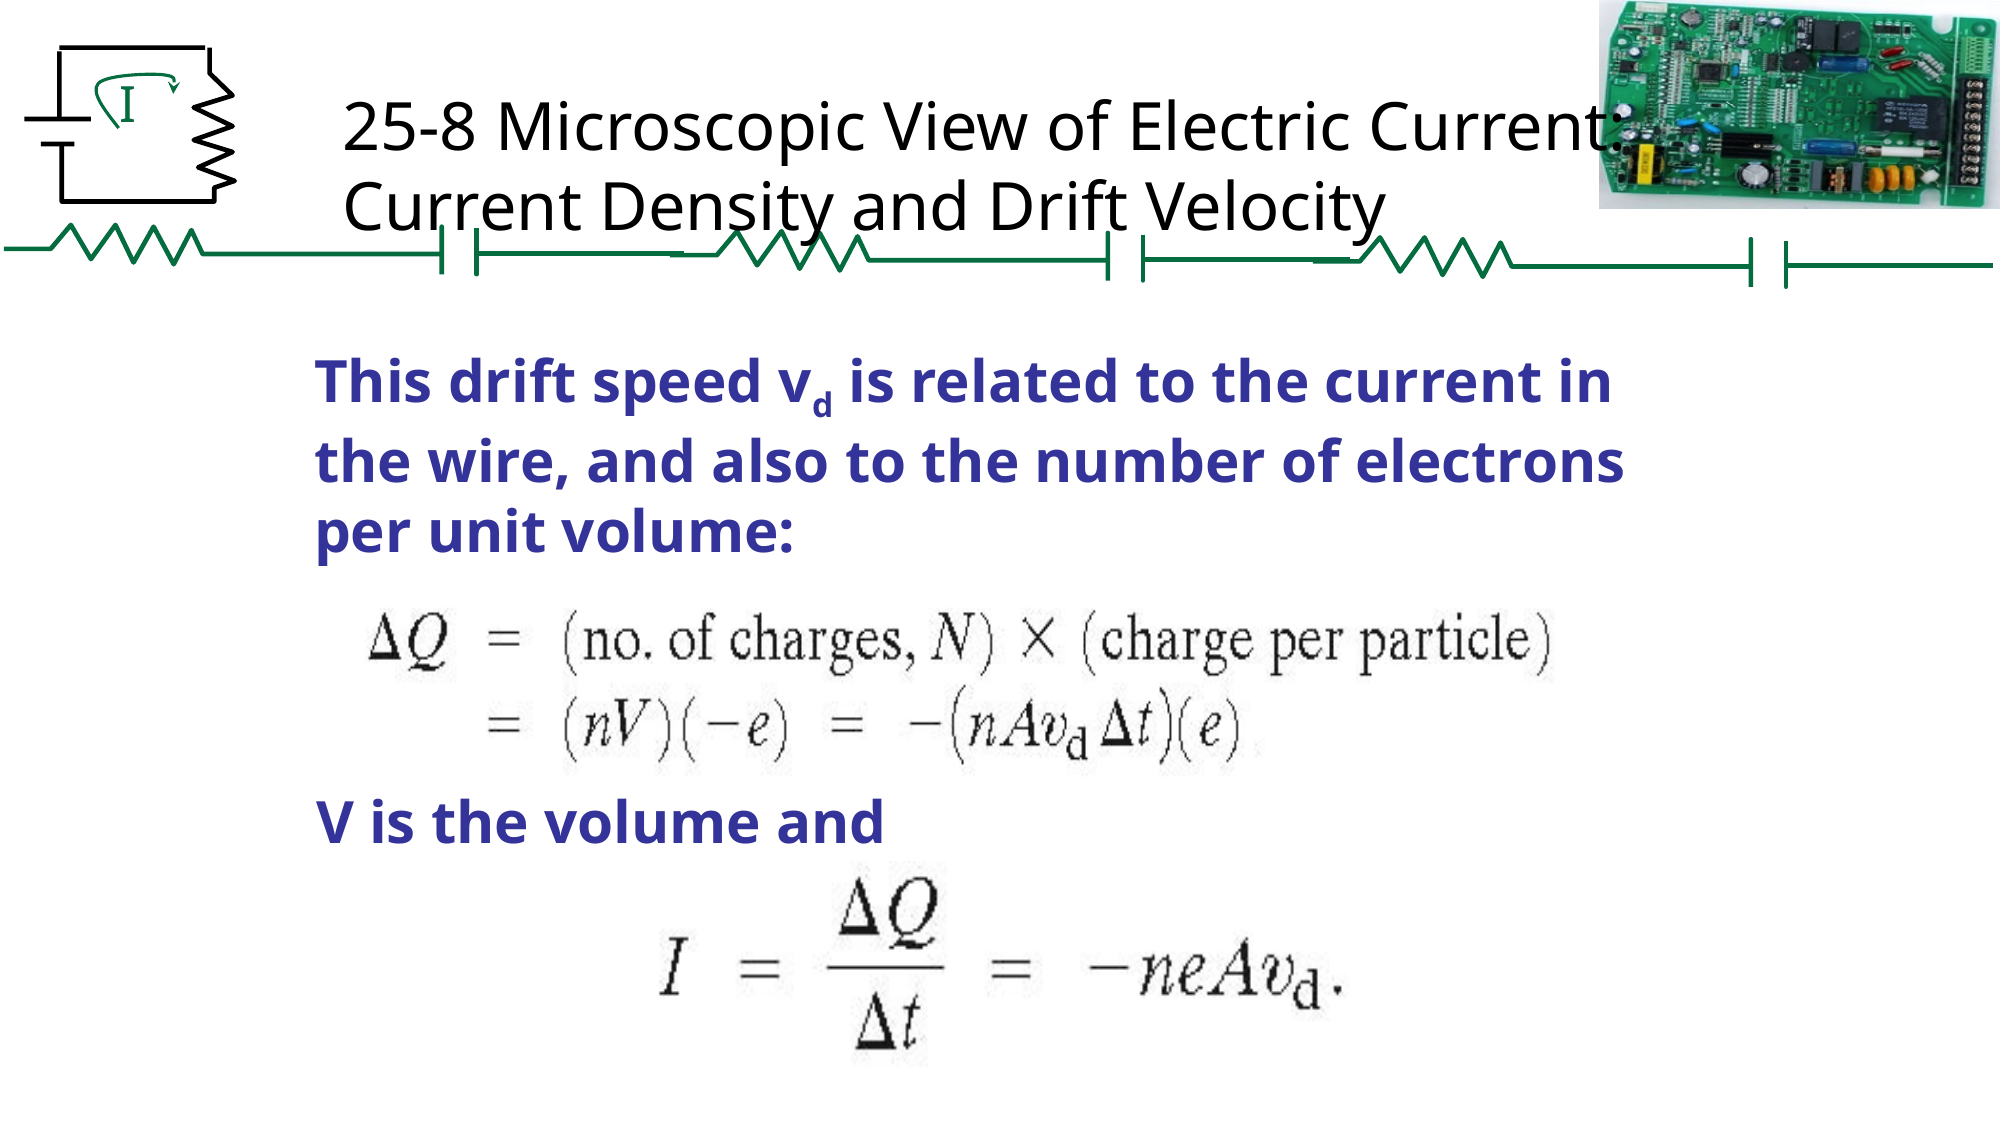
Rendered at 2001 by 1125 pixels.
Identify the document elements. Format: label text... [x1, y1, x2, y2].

text_box V is the volume and [301, 778, 1703, 863]
picture [622, 861, 1396, 1076]
text_box This drift speed vd is related to the current in the wire, and also to the number of electrons per unit volume: [299, 337, 1701, 572]
title 25-8 Microscopic View of Electric Current: Current Density and Drift Velocity [327, 0, 1673, 328]
picture [1673, 0, 2000, 209]
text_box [349, 589, 1576, 786]
